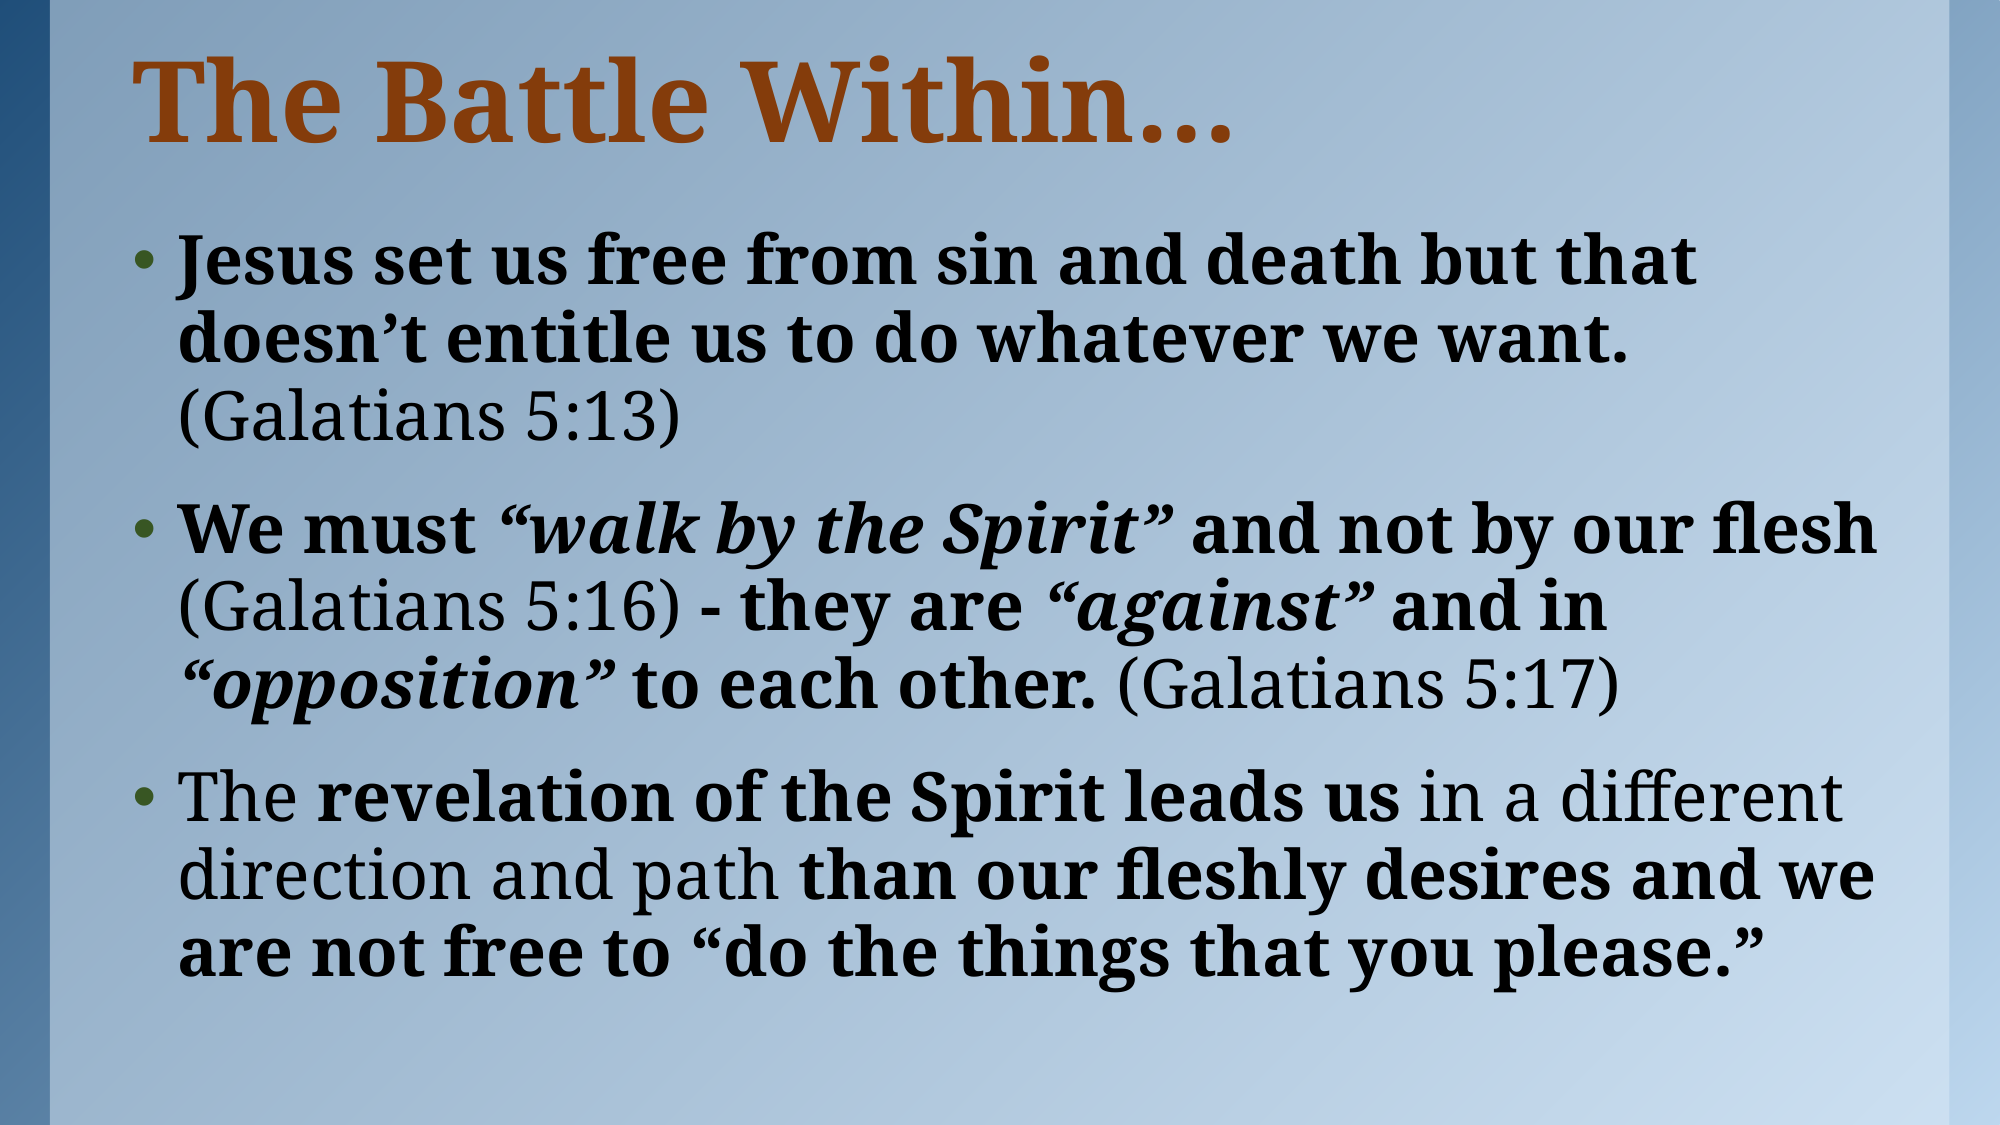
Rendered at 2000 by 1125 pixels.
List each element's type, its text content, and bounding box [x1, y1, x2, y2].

title The Battle Within… [112, 12, 1850, 175]
list Jesus set us free from sin and death but that doesn’t entitle us to do whatever we want. (Galatians 5:13) We must “walk by the Spirit” and not by our flesh (Galatians 5:16) - they are “against” and in “opposition” to each other. (Galatians 5:17) The revelation of the Spirit leads us in a different direction and path than our fleshly desires and we are not free to “do the things that you please.” [112, 212, 1913, 1013]
